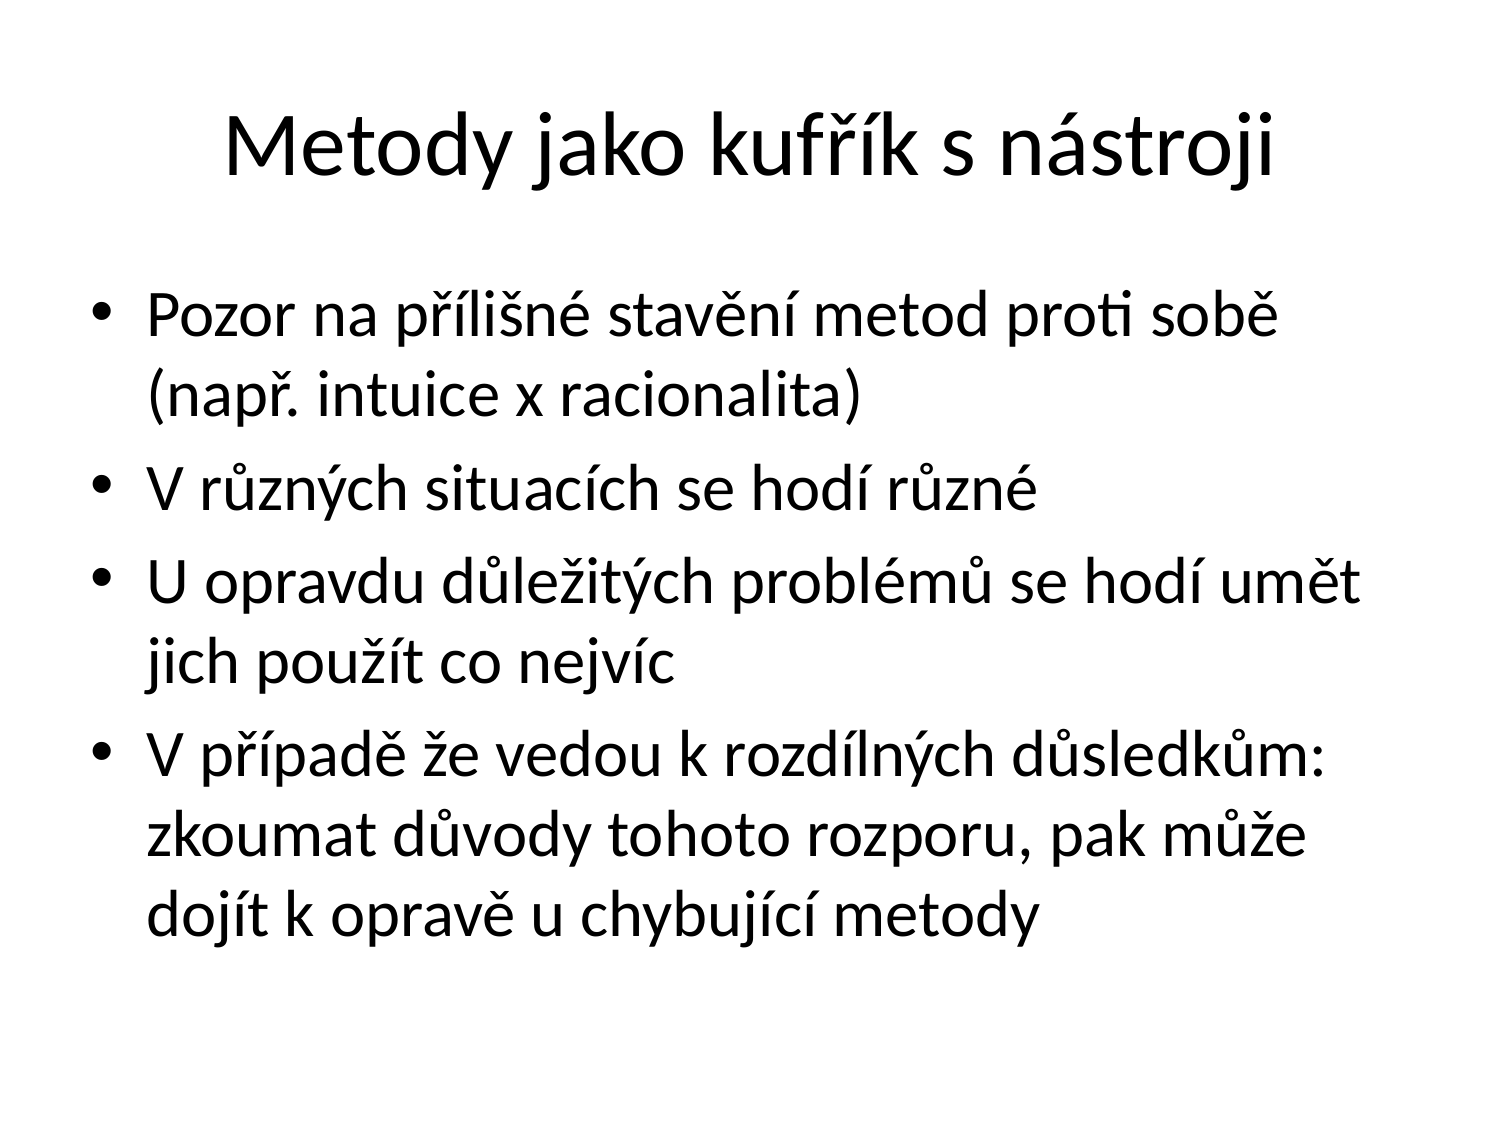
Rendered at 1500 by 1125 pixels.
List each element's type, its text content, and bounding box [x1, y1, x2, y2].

list Pozor na přílišné stavění metod proti sobě (např. intuice x racionalita) V různých situacích se hodí různé U opravdu důležitých problémů se hodí umět jich použít co nejvíc V případě že vedou k rozdílných důsledkům: zkoumat důvody tohoto rozporu, pak může dojít k opravě u chybující metody [75, 262, 1425, 1005]
title Metody jako kufřík s nástroji [75, 45, 1425, 233]
